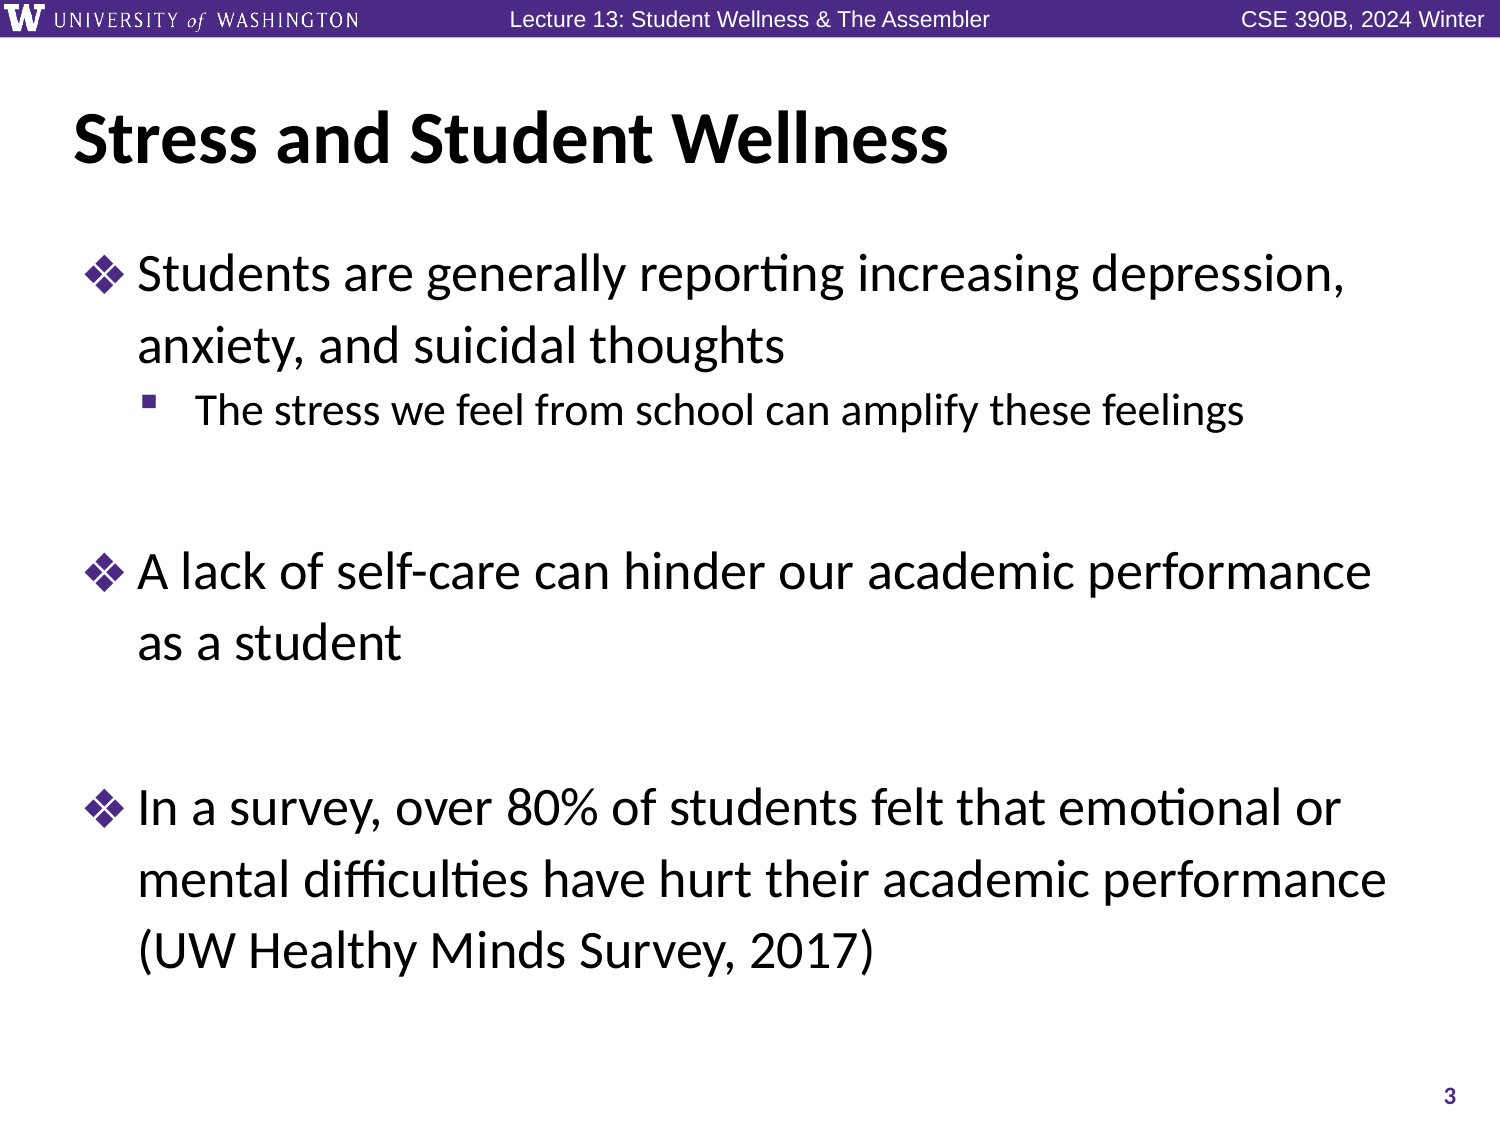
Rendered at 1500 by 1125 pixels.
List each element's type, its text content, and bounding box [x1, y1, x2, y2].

title Stress and Student Wellness [58, 71, 1438, 197]
picture [4, 4, 358, 32]
list Students are generally reporting increasing depression, anxiety, and suicidal thoughts The stress we feel from school can amplify these feelings A lack of self-care can hinder our academic performance as a student In a survey, over 80% of students felt that emotional or mental difficulties have hurt their academic performance (UW Healthy Minds Survey, 2017) [65, 223, 1438, 1040]
slide_number 3 [1400, 1065, 1500, 1125]
